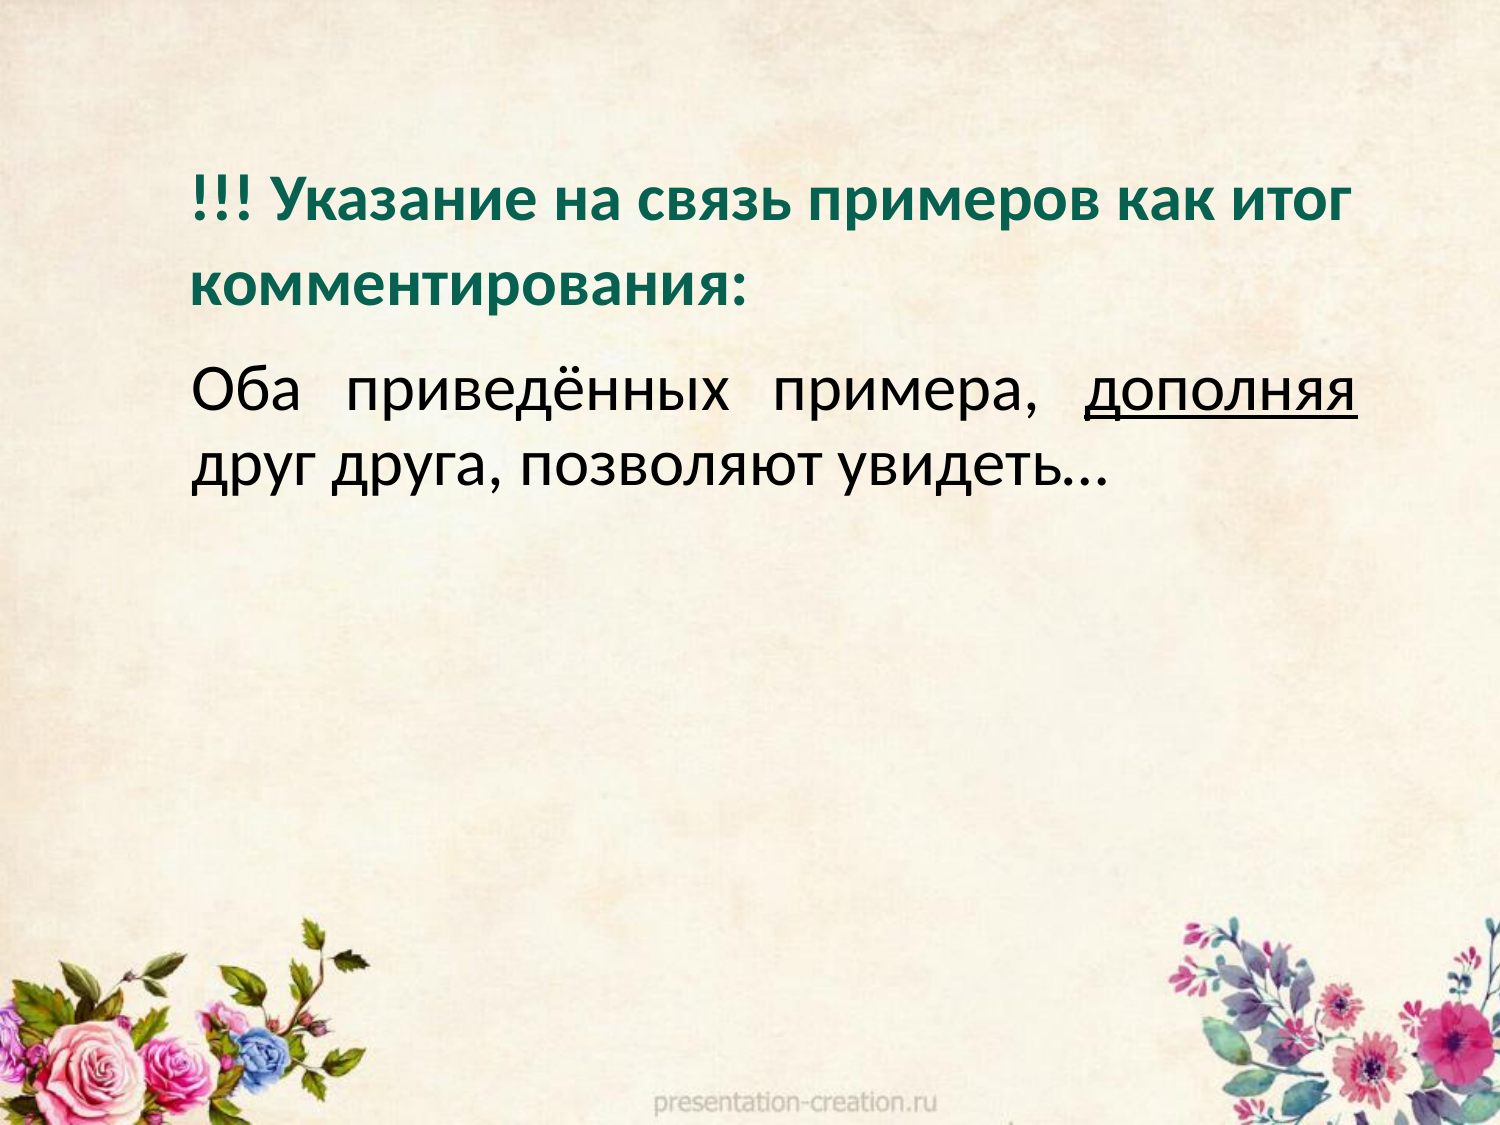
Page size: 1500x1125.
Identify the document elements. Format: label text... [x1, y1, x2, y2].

picture [0, 0, 1500, 1125]
text_box !!! Указание на связь примеров как итог комментирования: Оба приведённых примера, дополняя друг друга, позволяют увидеть… [103, 140, 1397, 1014]
